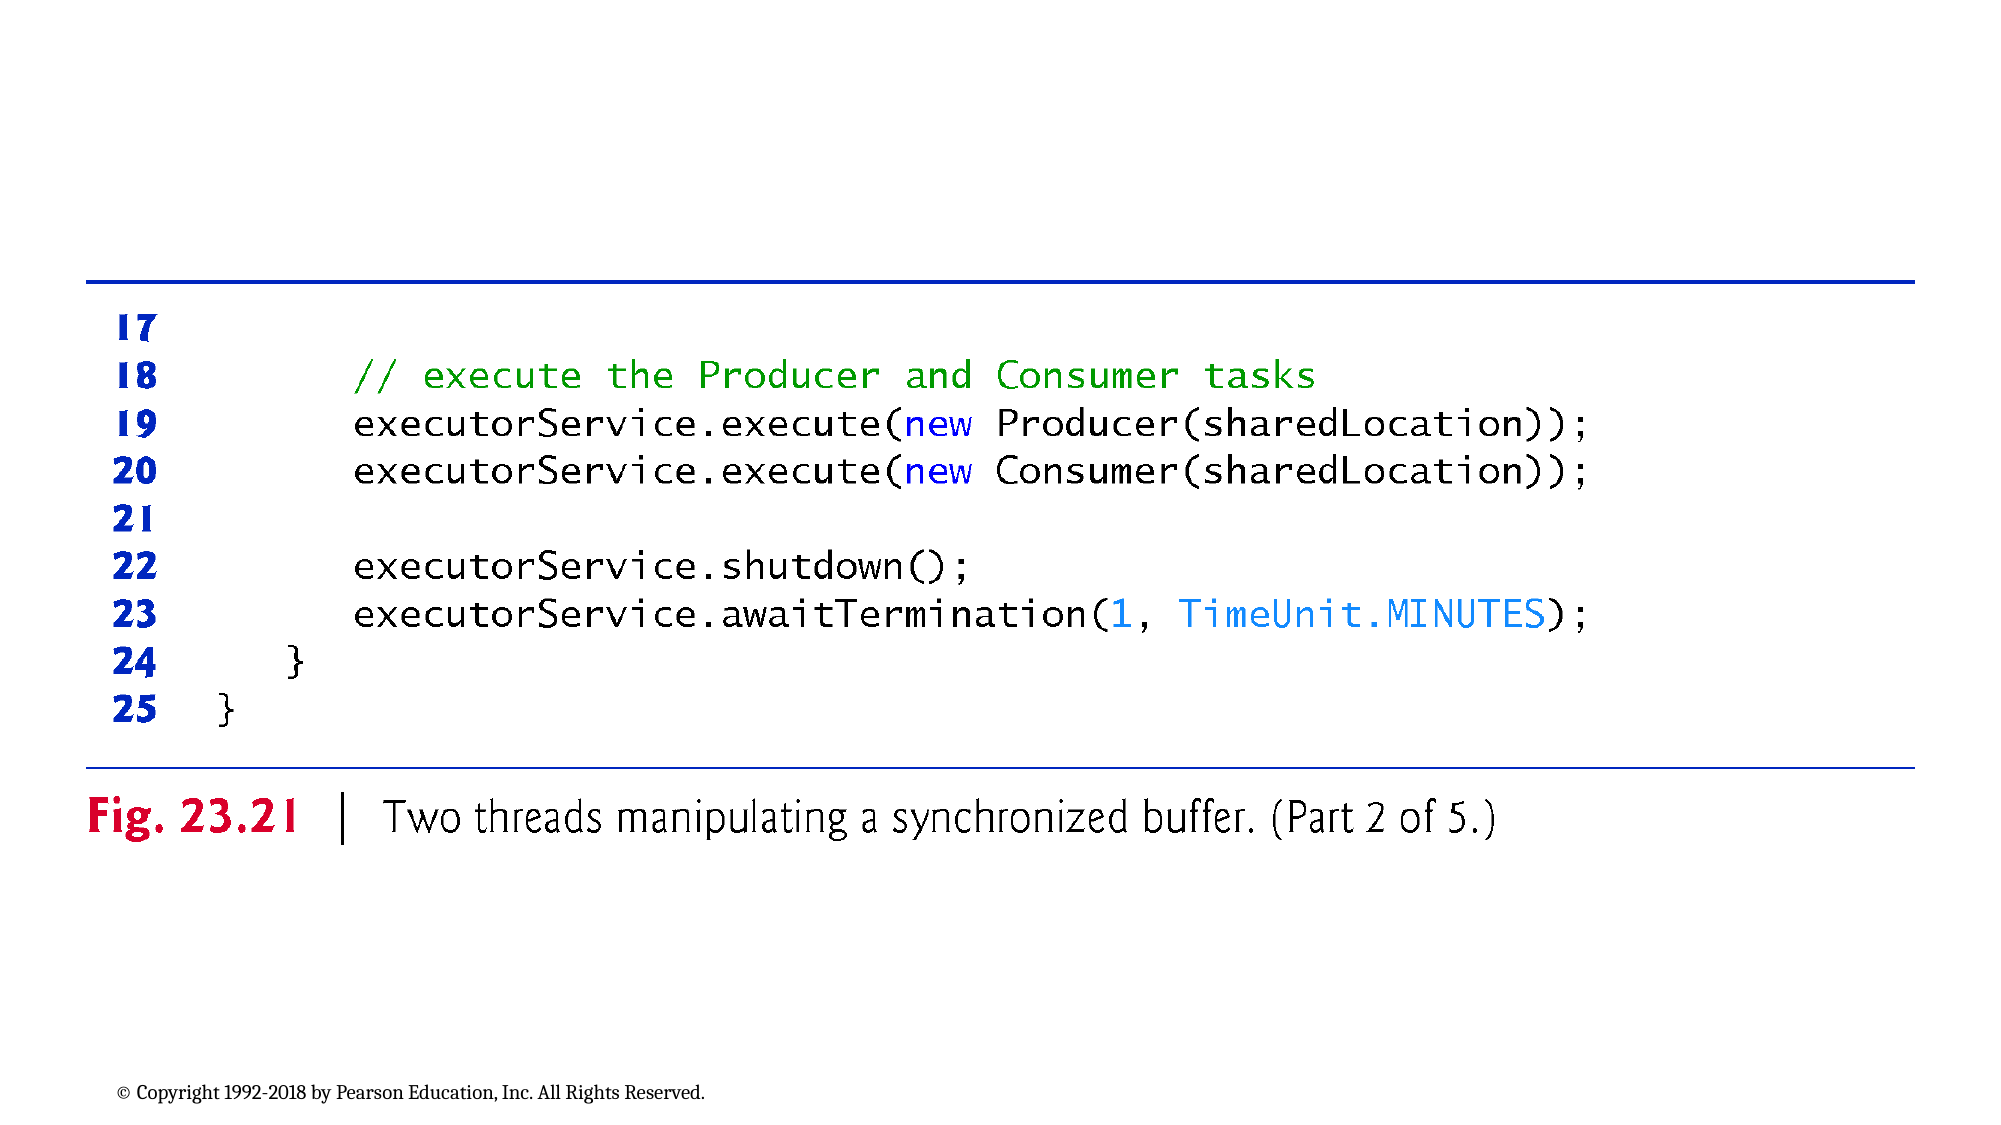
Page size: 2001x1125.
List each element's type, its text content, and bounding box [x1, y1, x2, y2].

picture [0, 194, 2000, 931]
footer © Copyright 1992-2018 by Pearson Education, Inc. All Rights Reserved. [99, 1051, 1473, 1112]
